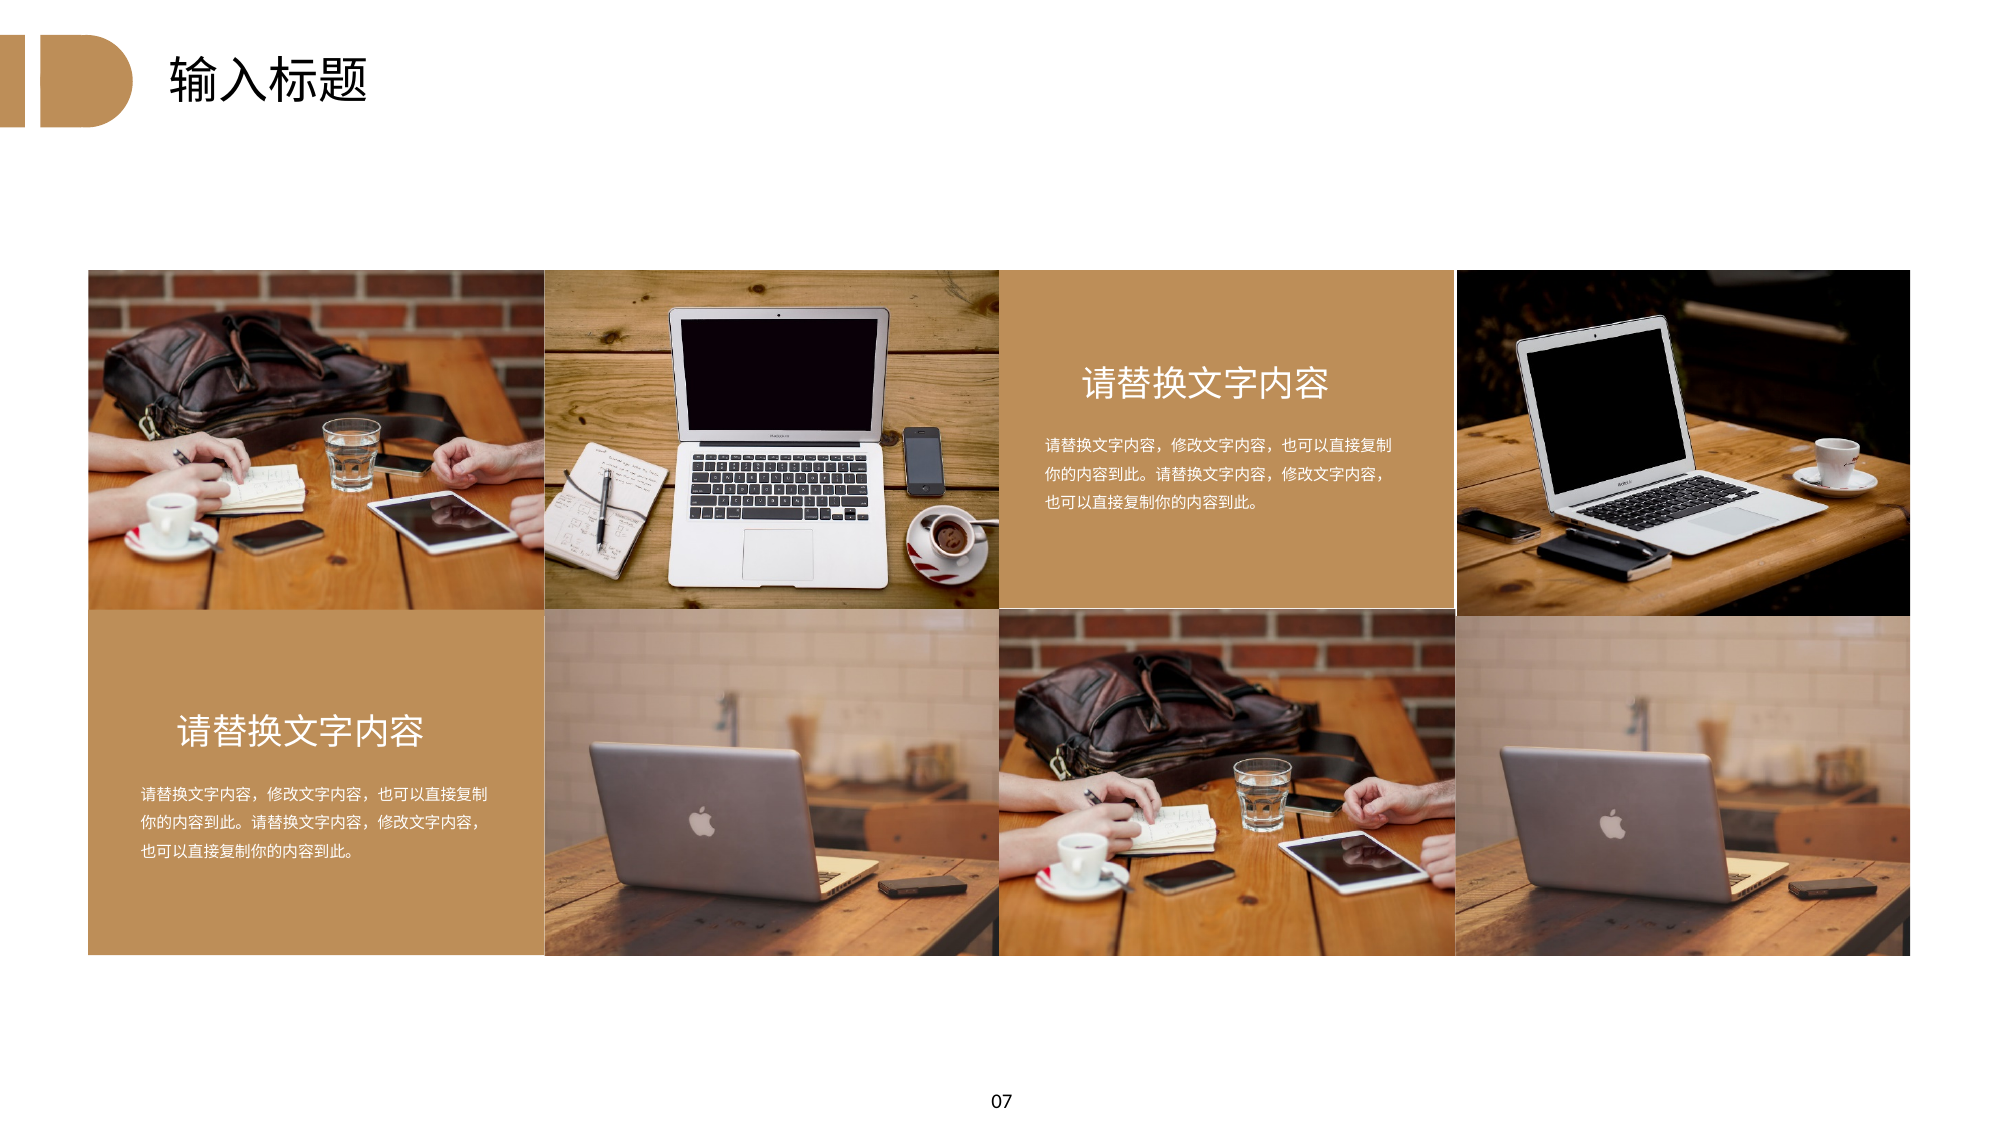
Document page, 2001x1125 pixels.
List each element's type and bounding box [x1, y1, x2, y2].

text_box [88, 616, 544, 956]
text_box [140, 709, 488, 858]
text_box [1000, 270, 1454, 609]
text_box [948, 1080, 1053, 1122]
picture [88, 269, 1911, 956]
text_box [1044, 360, 1393, 510]
text_box [0, 34, 386, 128]
